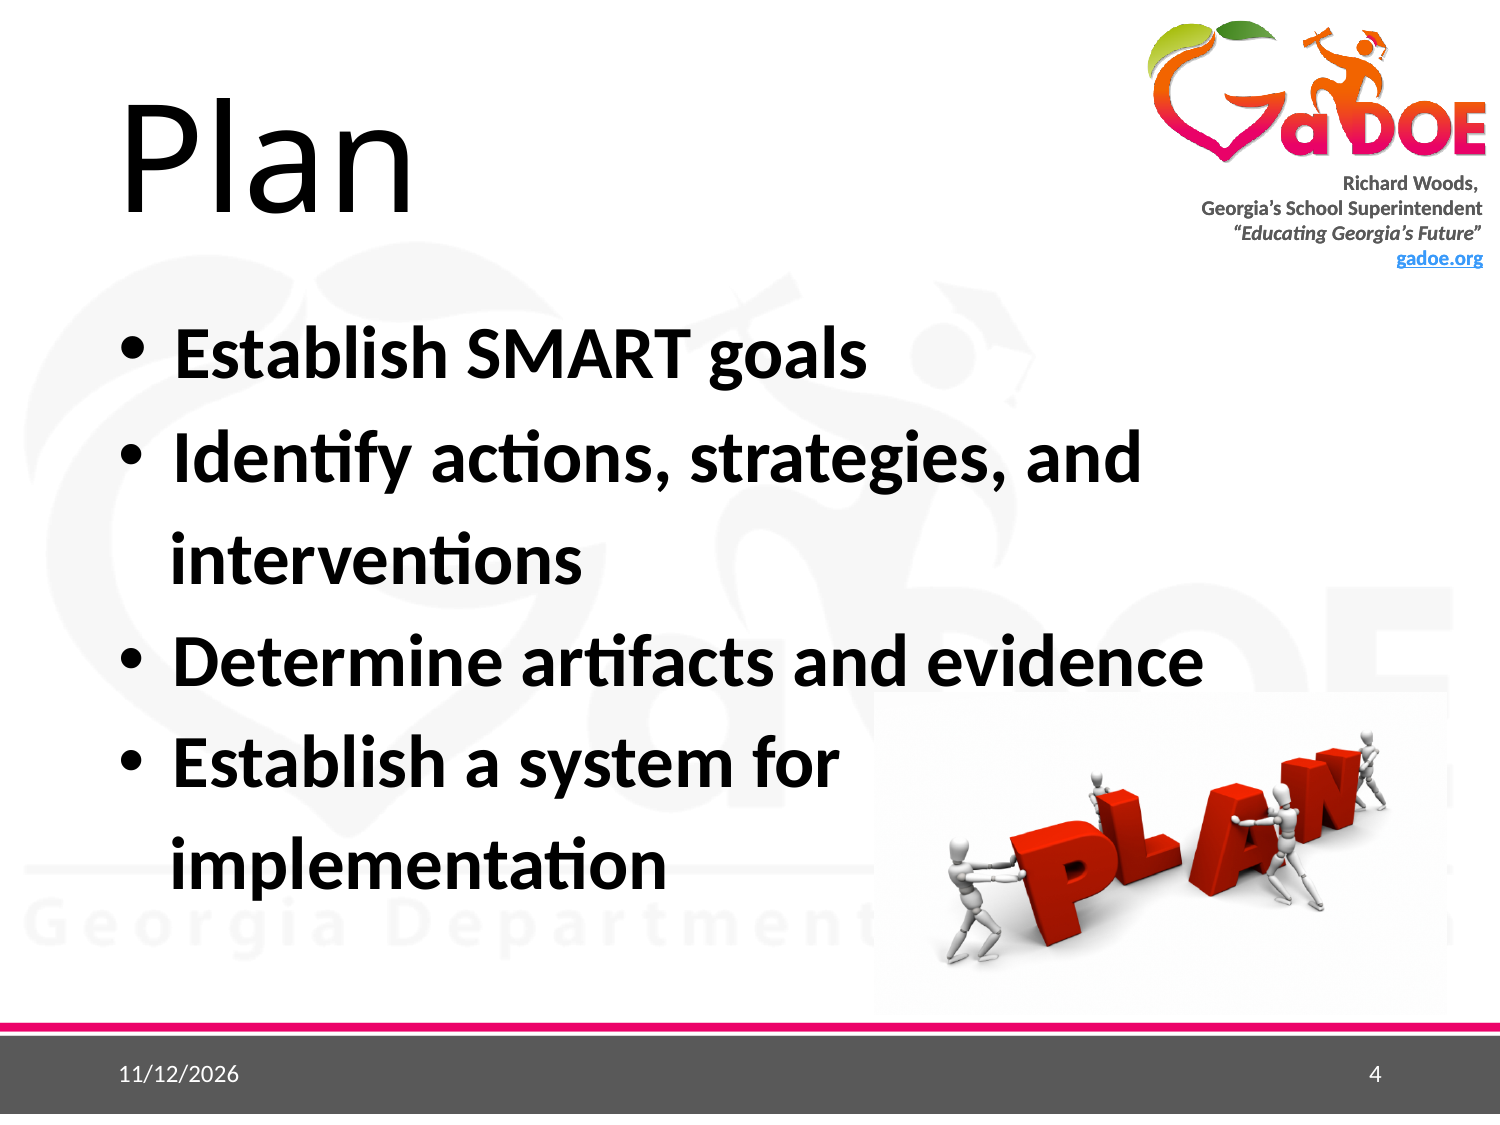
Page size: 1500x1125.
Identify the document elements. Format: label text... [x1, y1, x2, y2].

picture [19, 235, 1473, 1015]
slide_number 4 [1059, 1042, 1397, 1103]
picture [1135, 8, 1499, 164]
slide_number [103, 1042, 441, 1103]
list Establish SMART goals Identify actions, strategies, and interventions Determine artifacts and evidence Establish a system for implementation [103, 299, 1397, 1014]
title Plan [99, 54, 1136, 273]
